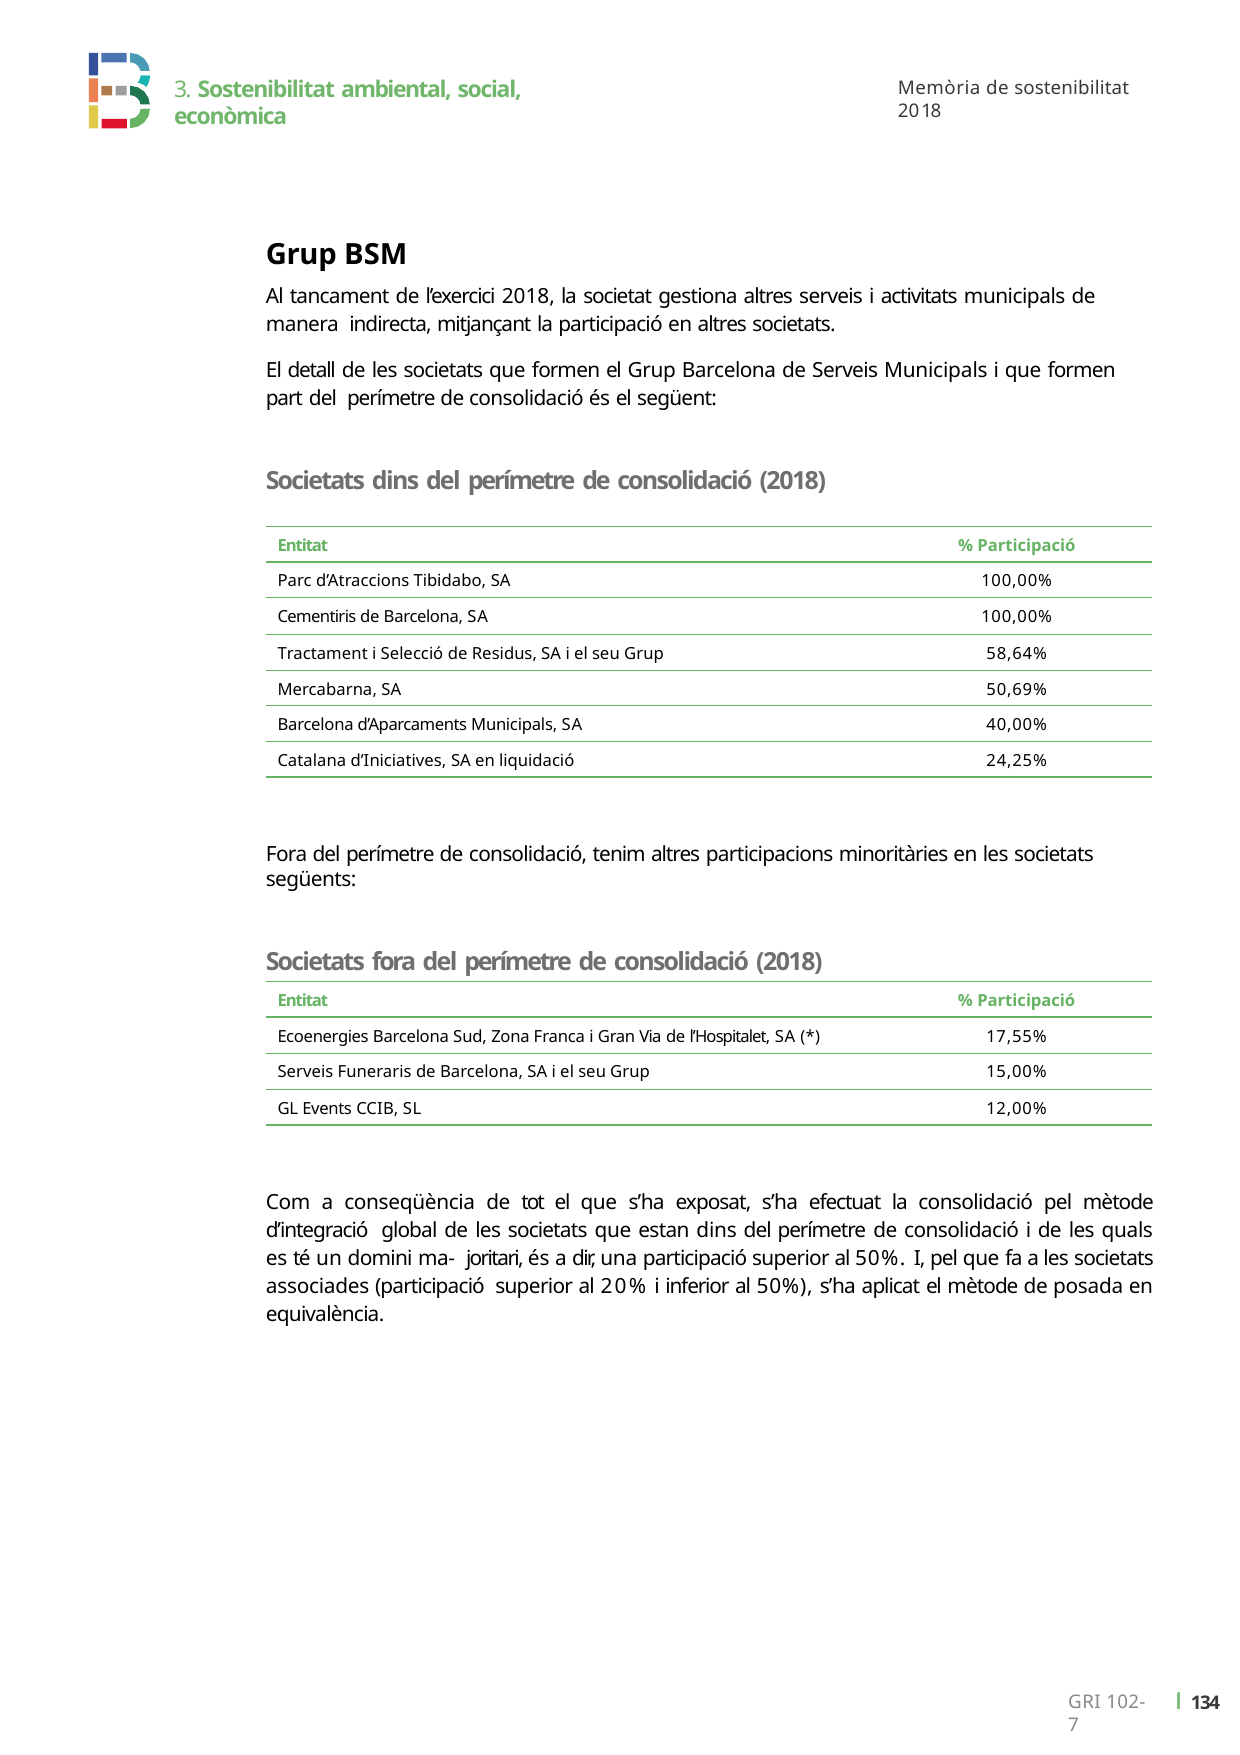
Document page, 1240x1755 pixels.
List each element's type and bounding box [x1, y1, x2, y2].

table_cell [266, 1054, 1152, 1089]
table_cell [266, 635, 1152, 670]
table_cell [266, 671, 1152, 705]
table_cell [266, 1018, 1152, 1053]
text_box [88, 52, 154, 129]
text_box [263, 838, 1154, 976]
text_box [263, 1183, 1154, 1326]
table_cell [266, 706, 1152, 741]
table_cell [266, 598, 1152, 634]
text_box [895, 73, 1154, 121]
table_cell [266, 742, 1152, 776]
table_header [266, 982, 1152, 1016]
text_box [263, 214, 1154, 495]
table_header [266, 527, 1152, 561]
table_cell [266, 1090, 1152, 1124]
text_box [1066, 1689, 1154, 1736]
text_box [172, 72, 631, 130]
table_cell [266, 563, 1152, 597]
text_box [1172, 1677, 1224, 1742]
